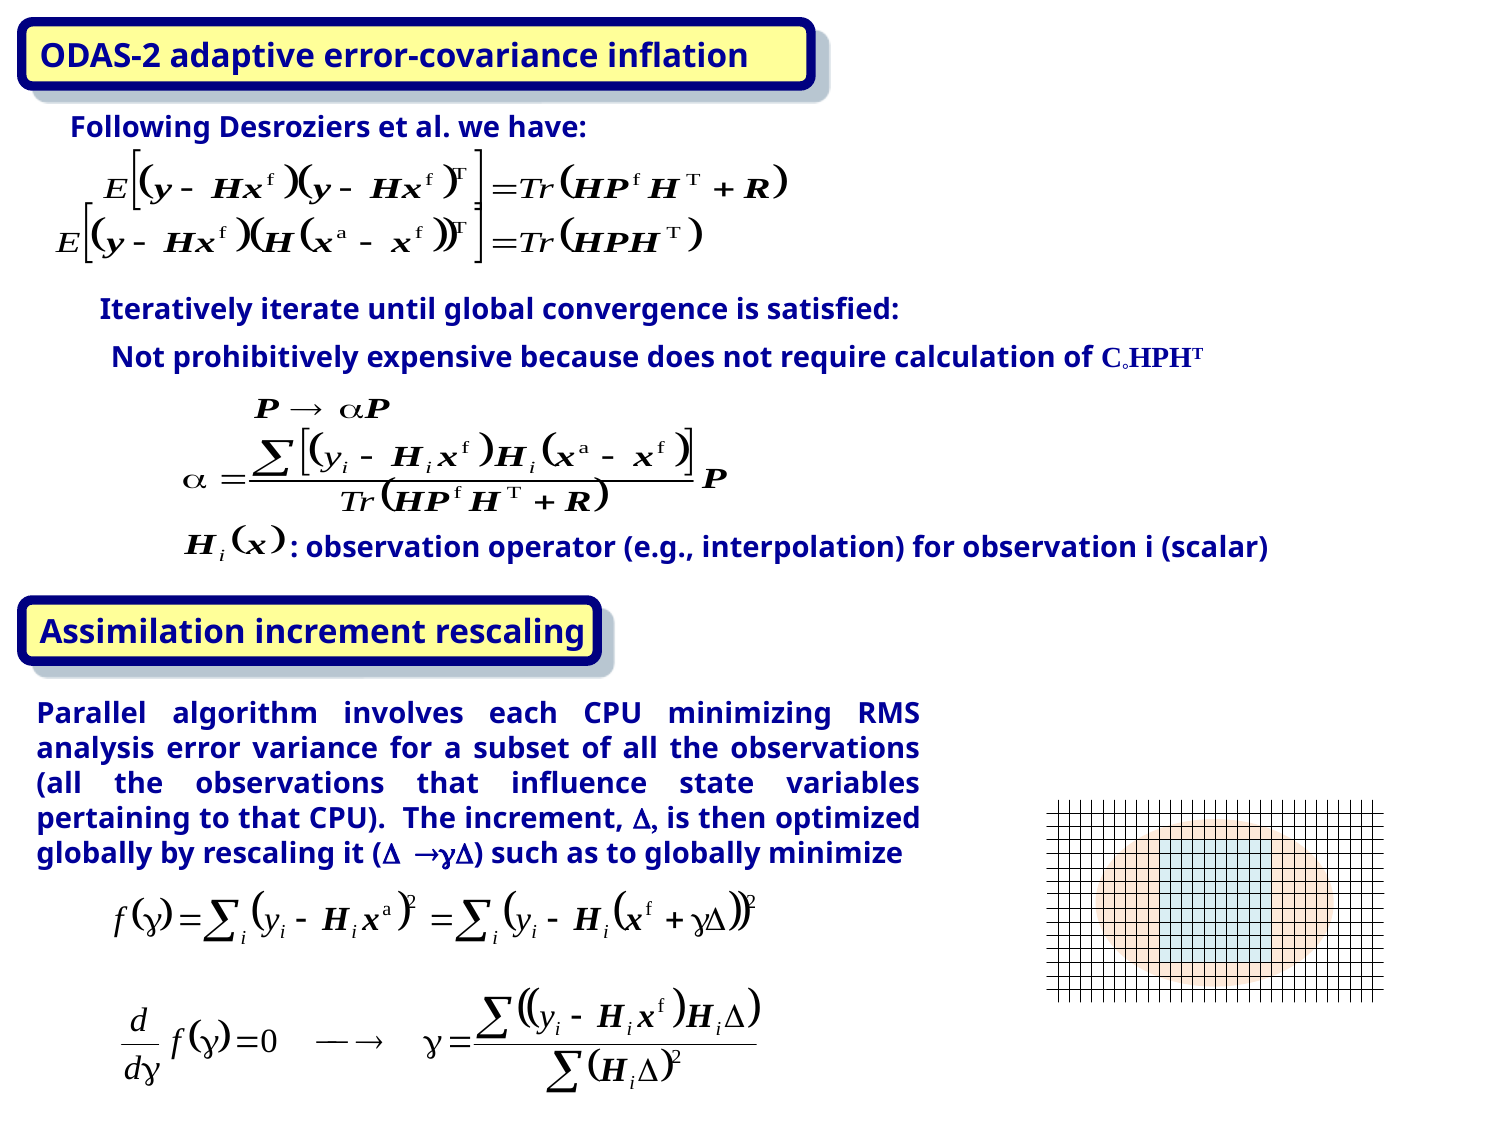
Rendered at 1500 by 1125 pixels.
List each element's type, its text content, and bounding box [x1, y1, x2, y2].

text_box Iteratively iterate until global convergence is satisfied: [85, 283, 943, 333]
text_box Not prohibitively expensive because does not require calculation of C°HPHT [96, 331, 1291, 386]
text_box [115, 961, 763, 1103]
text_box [175, 391, 1349, 572]
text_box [48, 116, 790, 265]
text_box Following Desroziers et al. we have: [55, 101, 813, 151]
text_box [101, 834, 767, 954]
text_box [1035, 786, 1395, 1015]
text_box ODAS-2 adaptive error-covariance inflation [21, 21, 812, 87]
text_box Assimilation increment rescaling [21, 600, 598, 662]
text_box Parallel algorithm involves each CPU minimizing RMS analysis error variance for a subset of all the observations (all the observations that influence state variables pertaining to that CPU). The increment, D, is then optimized globally by rescaling it (D gD) such as to globally minimize [21, 686, 936, 912]
